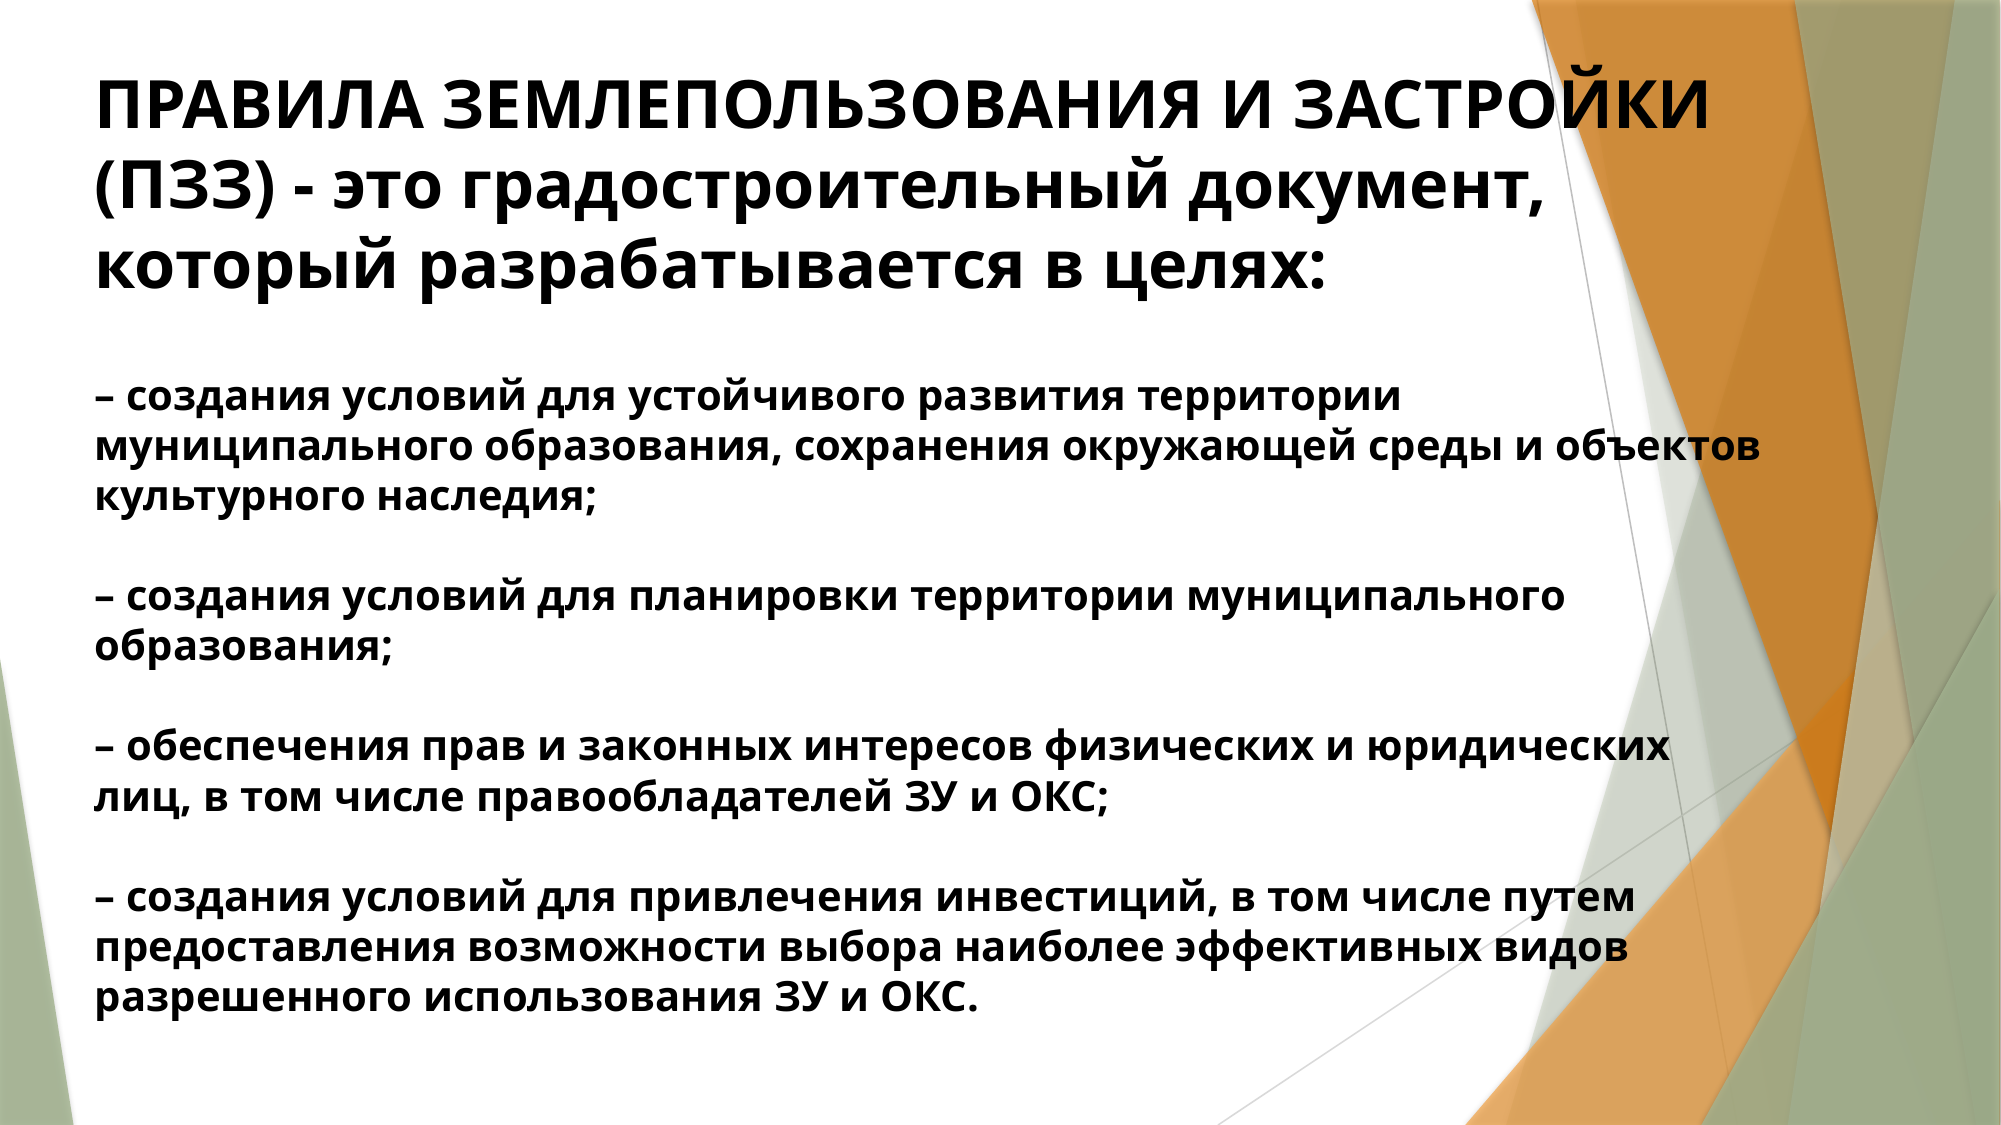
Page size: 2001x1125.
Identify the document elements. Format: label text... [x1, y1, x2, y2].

text_box ПРАВИЛА ЗЕМЛЕПОЛЬЗОВАНИЯ И ЗАСТРОЙКИ (ПЗЗ) - это градостроительный документ, который разрабатывается в целях: [79, 54, 1852, 309]
text_box – создания условий для устойчивого развития территории муниципального образования, сохранения окружающей среды и объектов культурного наследия; – создания условий для планировки территории муниципального образования; – обеспечения прав и законных интересов физических и юридических лиц, в том числе правообладателей ЗУ и ОКС; – создания условий для привлечения инвестиций, в том числе путем предоставления возможности выбора наиболее эффективных видов разрешенного использования ЗУ и ОКС. [79, 311, 1789, 1027]
